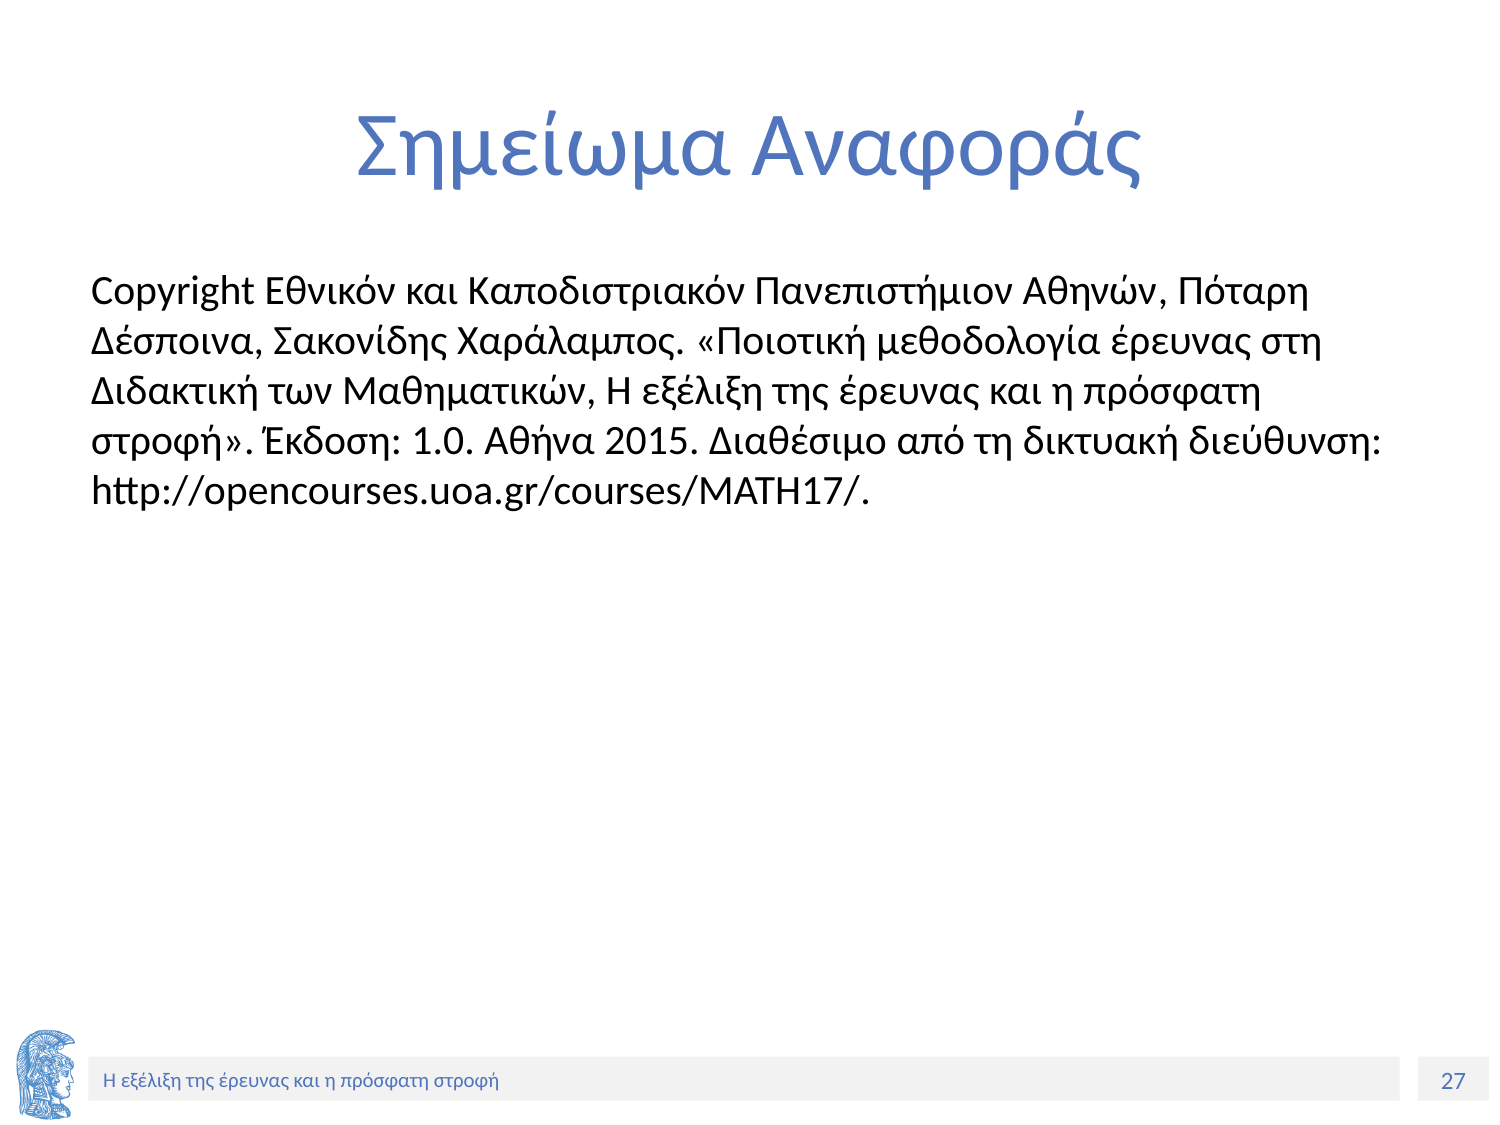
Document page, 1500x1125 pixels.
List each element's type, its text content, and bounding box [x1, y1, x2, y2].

picture [9, 1026, 81, 1120]
title Σημείωμα Αναφοράς [75, 45, 1425, 233]
list Copyright Εθνικόν και Καποδιστριακόν Πανεπιστήμιον Αθηνών, Πόταρη Δέσποινα, Σακονίδης Χαράλαμπος. «Ποιοτική μεθοδολογία έρευνας στη Διδακτική των Μαθηματικών, Η εξέλιξη της έρευνας και η πρόσφατη στροφή». Έκδοση: 1.0. Αθήνα 2015. Διαθέσιμο από τη δικτυακή διεύθυνση: http://opencourses.uoa.gr/courses/MATH17/. [76, 255, 1427, 998]
